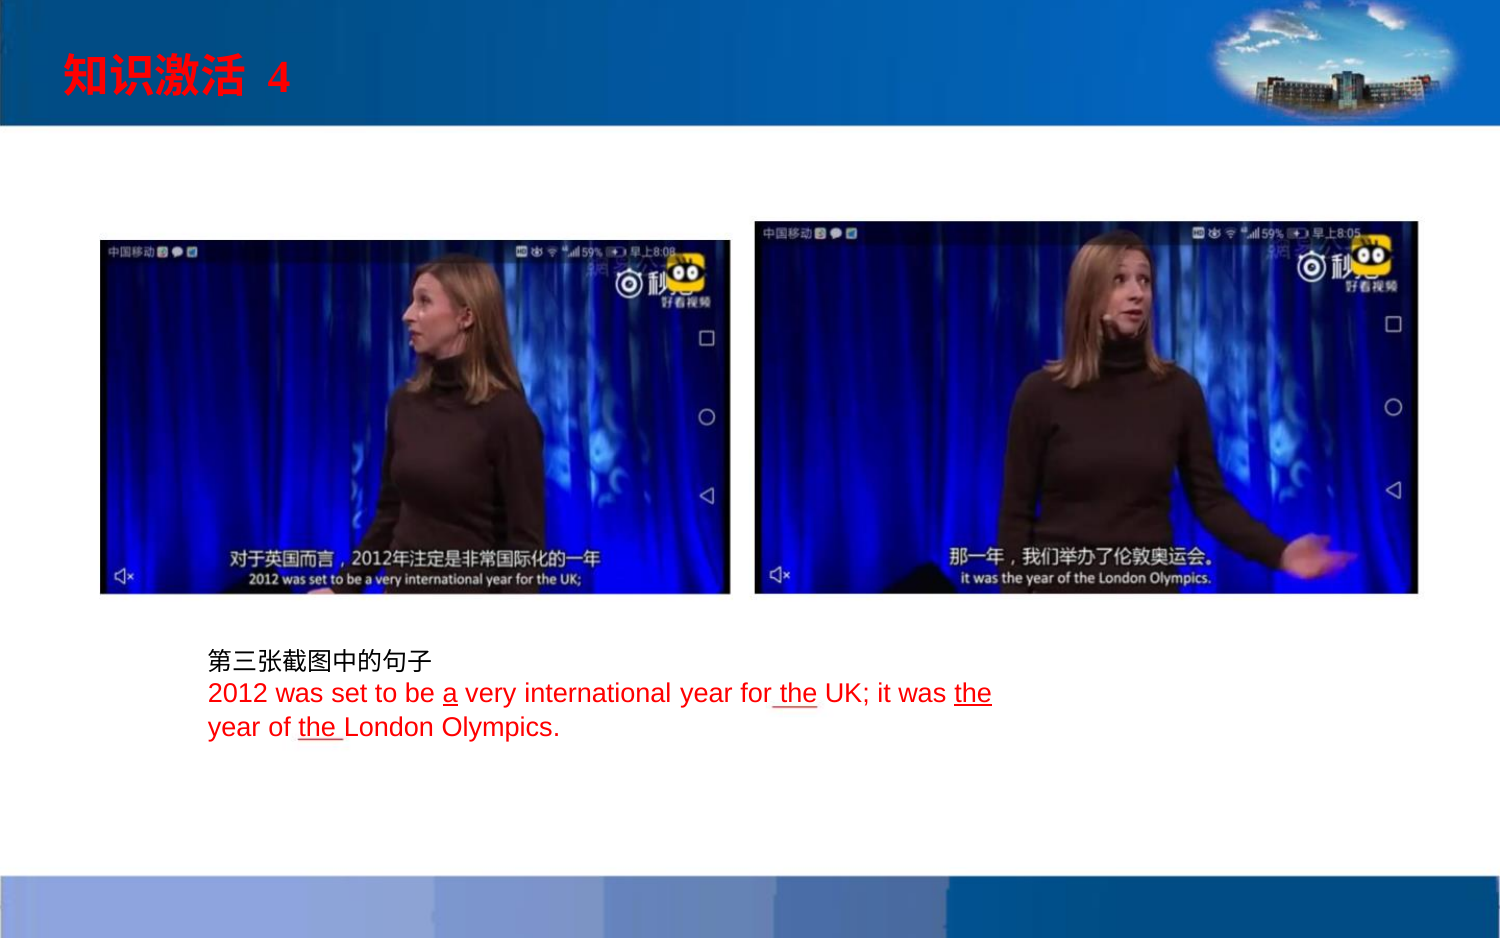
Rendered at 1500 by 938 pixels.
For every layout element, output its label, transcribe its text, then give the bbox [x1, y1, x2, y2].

text_box [0, 0, 1500, 938]
text_box 第三张截图中的句子 2012 was set to be a very international year for the UK; it was the year of the London Olympics. [207, 650, 1018, 742]
text_box 知识激活 4 [63, 41, 306, 102]
